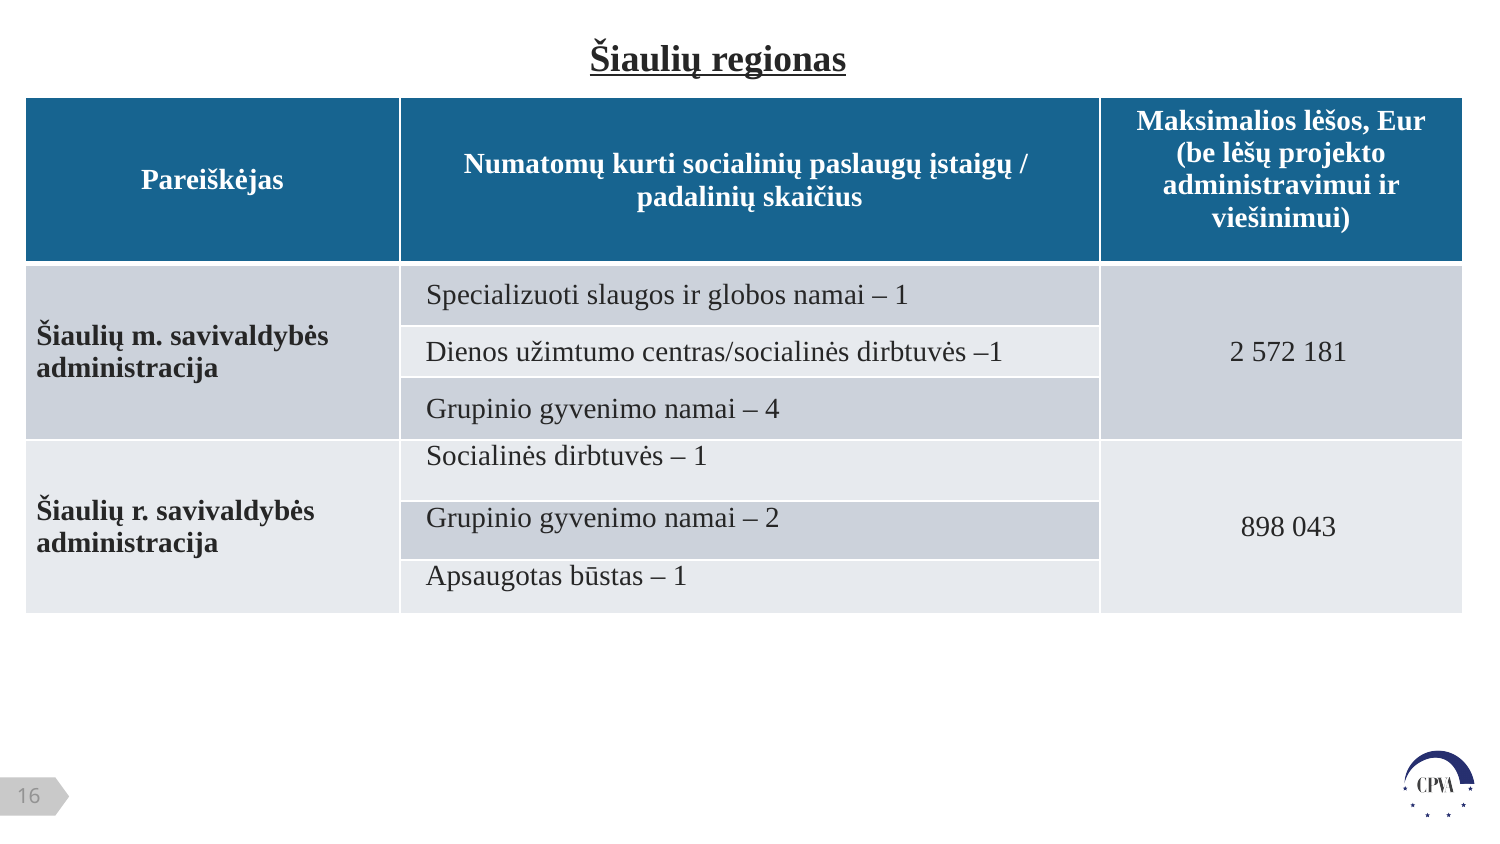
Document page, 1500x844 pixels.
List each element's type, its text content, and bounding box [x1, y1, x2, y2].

table_header Pareiškėjas [26, 98, 399, 261]
table_cell Socialinės dirbtuvės – 1 [401, 441, 1099, 500]
text_box Šiaulių regionas [500, 34, 936, 80]
table_header Maksimalios lėšos, Eur (be lėšų projekto administravimui ir viešinimui) [1101, 98, 1462, 261]
table_header Numatomų kurti socialinių paslaugų įstaigų / padalinių skaičius [401, 98, 1099, 261]
table_cell Dienos užimtumo centras/socialinės dirbtuvės –1 [401, 327, 1099, 376]
table_cell Grupinio gyvenimo namai – 2 [401, 502, 1099, 559]
table_cell Specializuoti slaugos ir globos namai – 1 [401, 266, 1099, 325]
table_cell Šiaulių m. savivaldybės administracija [26, 266, 399, 439]
table_cell Šiaulių r. savivaldybės administracija [26, 441, 399, 613]
table_cell Apsaugotas būstas – 1 [401, 561, 1099, 613]
table_cell 2 572 181 [1101, 266, 1462, 439]
table_cell Grupinio gyvenimo namai – 4 [401, 378, 1099, 439]
table_cell 898 043 [1101, 441, 1462, 613]
picture [1387, 735, 1490, 833]
